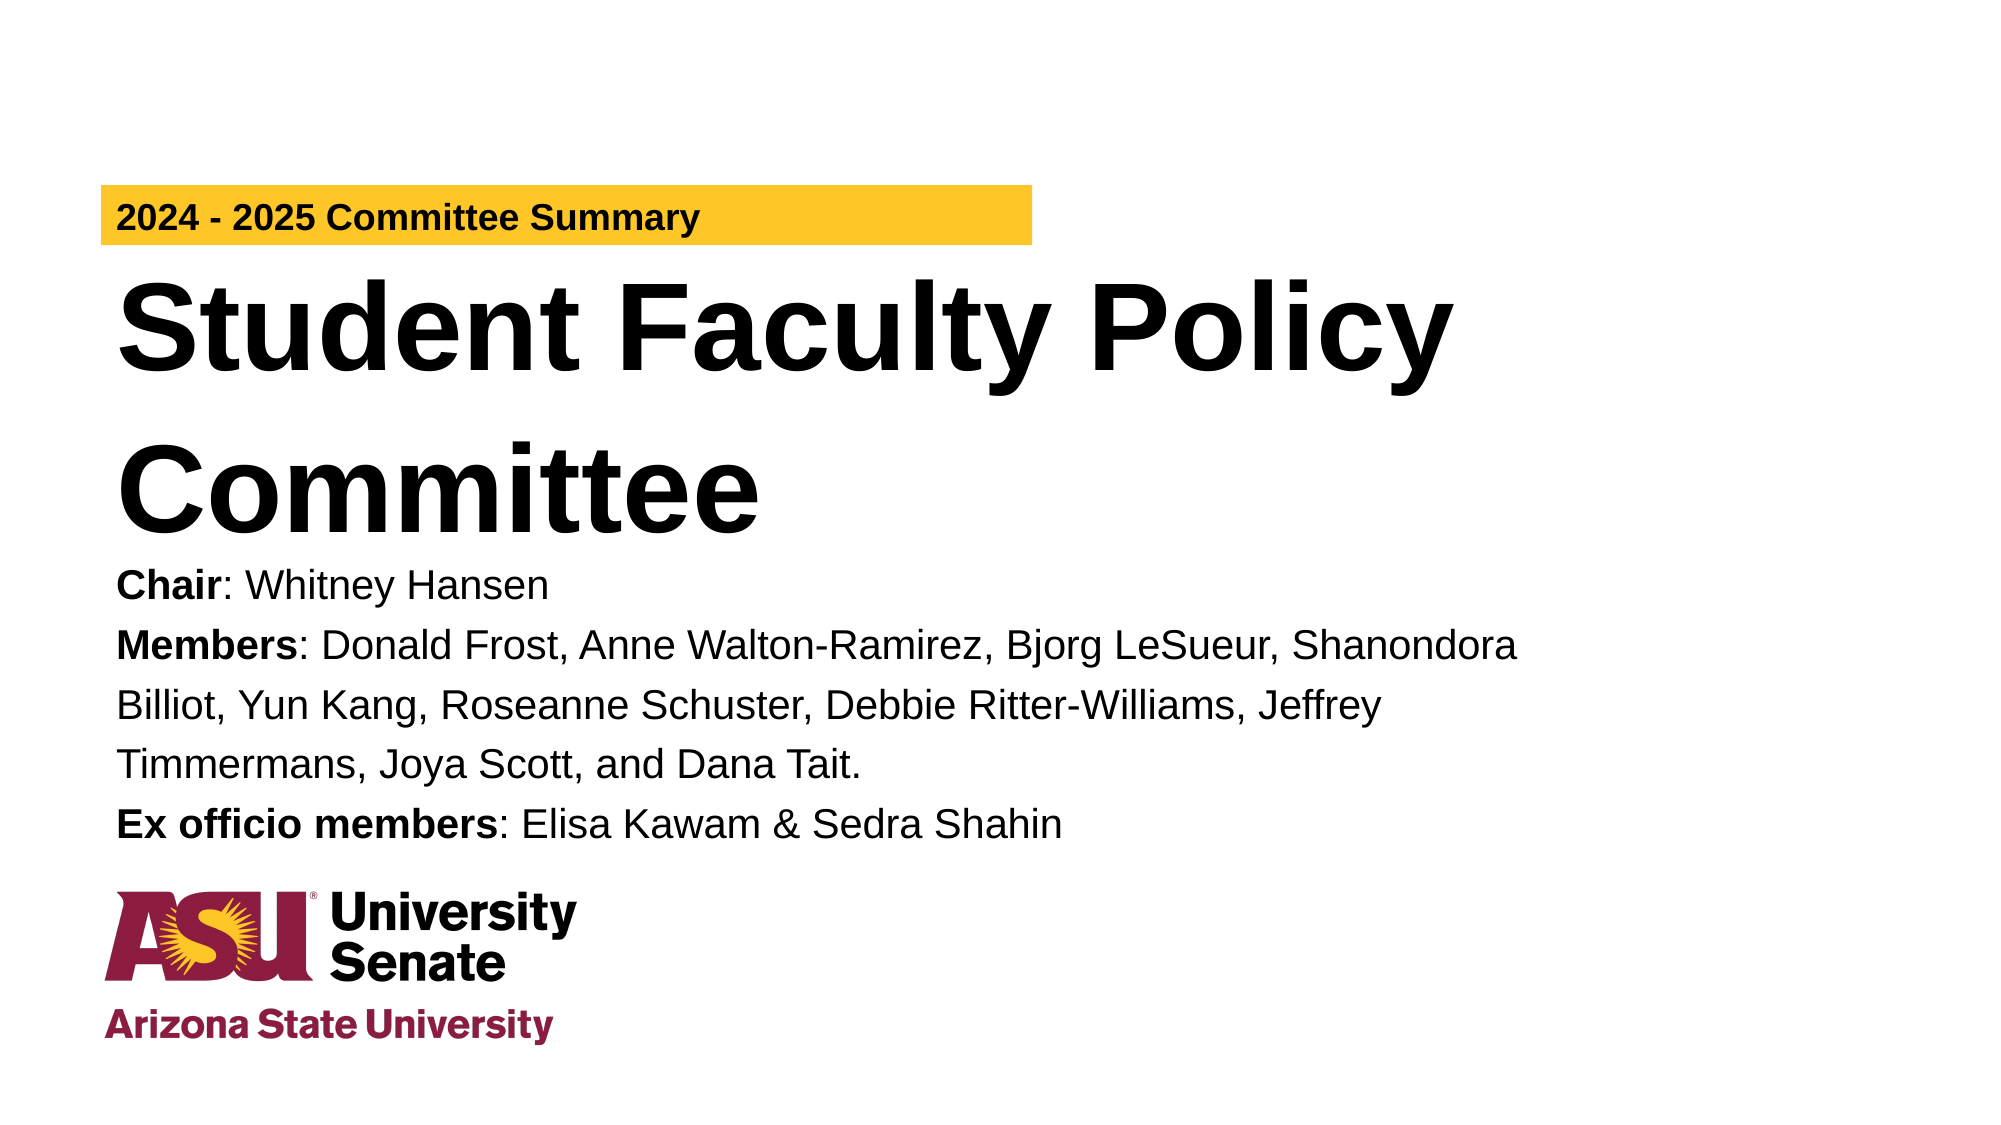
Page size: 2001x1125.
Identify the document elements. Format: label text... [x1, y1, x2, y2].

list Chair: Whitney Hansen Members: Donald Frost, Anne Walton-Ramirez, Bjorg LeSueur, Shanondora Billiot, Yun Kang, Roseanne Schuster, Debbie Ritter-Williams, Jeffrey Timmermans, Joya Scott, and Dana Tait. Ex officio members: Elisa Kawam & Sedra Shahin [101, 540, 1569, 859]
title Student Faculty Policy Committee [101, 251, 1967, 541]
subtitle 2024 - 2025 Committee Summary [101, 185, 1033, 246]
picture [60, 847, 621, 1083]
